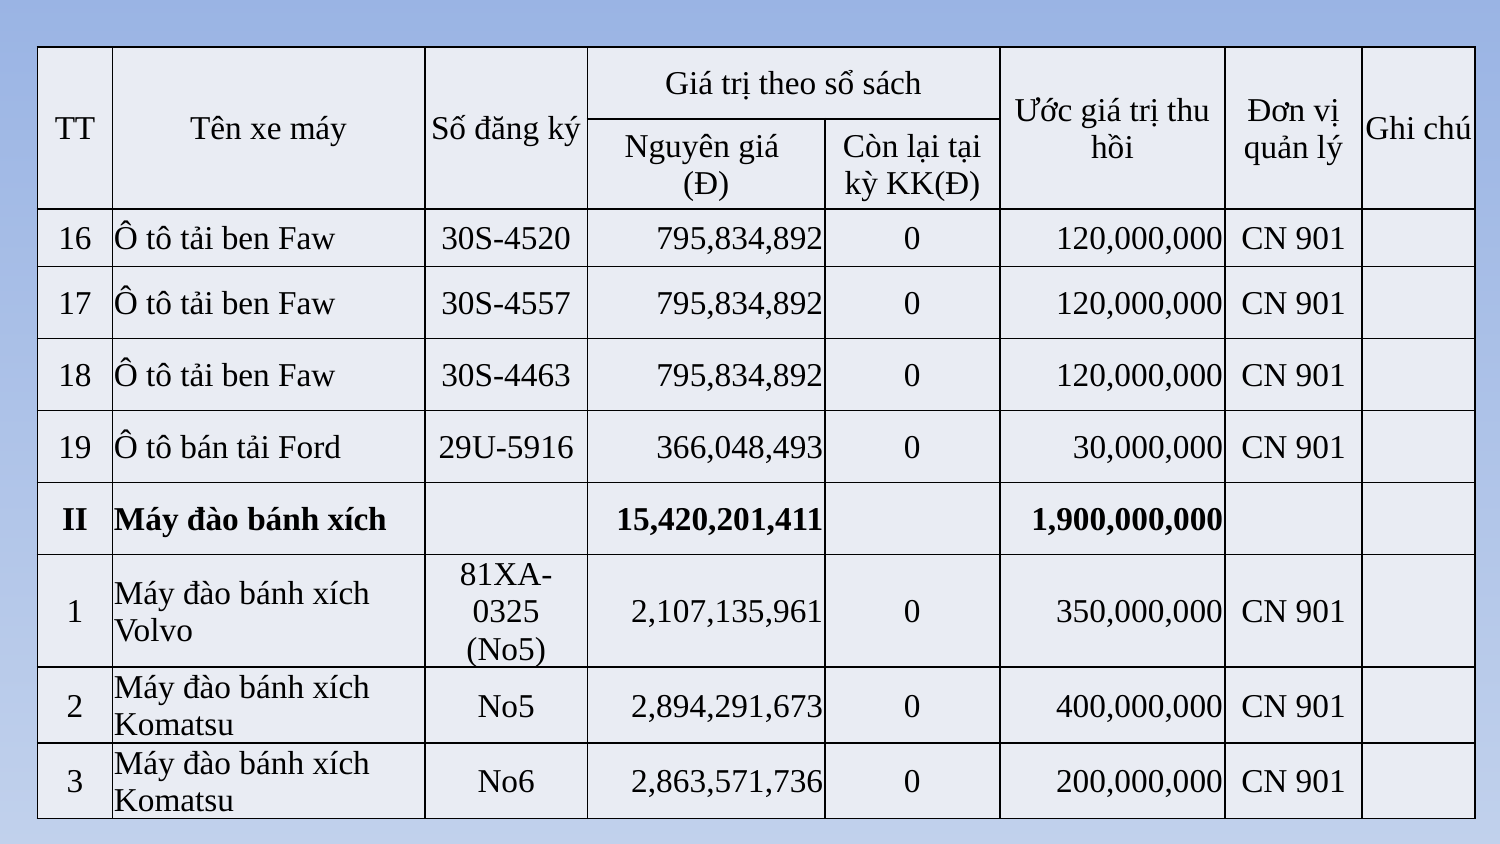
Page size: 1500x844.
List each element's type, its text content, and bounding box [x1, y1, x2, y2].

table_cell 795,834,892 [588, 339, 824, 410]
table_cell 120,000,000 [1001, 210, 1224, 266]
table_cell 81XA-0325 (No5) [426, 555, 587, 666]
table_cell II [38, 483, 112, 554]
table_header Số đăng ký [426, 48, 587, 208]
table_cell 350,000,000 [1001, 555, 1224, 666]
table_cell 795,834,892 [588, 267, 824, 338]
table_cell Nguyên giá (Đ) [588, 120, 824, 208]
table_cell 1 [38, 555, 112, 666]
table_cell 30S-4557 [426, 267, 587, 338]
table_header TT [38, 48, 112, 208]
table_cell 0 [826, 411, 999, 482]
table_cell CN 901 [1226, 411, 1361, 482]
table_header Đơn vị quản lý [1226, 48, 1361, 208]
table_cell No5 [426, 668, 587, 742]
table_cell 15,420,201,411 [588, 483, 824, 554]
table_cell [1363, 339, 1474, 410]
table_cell 400,000,000 [1001, 668, 1224, 742]
table_cell 30,000,000 [1001, 411, 1224, 482]
table_cell [1226, 483, 1361, 554]
table_cell CN 901 [1226, 267, 1361, 338]
table_cell [826, 483, 999, 554]
table_cell CN 901 [1226, 744, 1361, 818]
table_cell No6 [426, 744, 587, 818]
table_header Giá trị theo sổ sách [588, 48, 999, 118]
table_cell Ô tô tải ben Faw [113, 339, 424, 410]
table_cell 16 [38, 210, 112, 266]
table_cell [1363, 668, 1474, 742]
table_cell CN 901 [1226, 210, 1361, 266]
table_header Ước giá trị thu hồi [1001, 48, 1224, 208]
table_cell Máy đào bánh xích Komatsu [113, 744, 424, 818]
table_cell 1,900,000,000 [1001, 483, 1224, 554]
table_cell 0 [826, 210, 999, 266]
table_cell 2,894,291,673 [588, 668, 824, 742]
table_cell [1363, 411, 1474, 482]
table_cell Ô tô tải ben Faw [113, 267, 424, 338]
table_cell 0 [826, 555, 999, 666]
table_cell 29U-5916 [426, 411, 587, 482]
table_cell [1363, 744, 1474, 818]
table_header Ghi chú [1363, 48, 1474, 208]
table_cell CN 901 [1226, 555, 1361, 666]
table_header Tên xe máy [113, 48, 424, 208]
table_cell Ô tô tải ben Faw [113, 210, 424, 266]
table_cell CN 901 [1226, 668, 1361, 742]
table_cell 0 [826, 668, 999, 742]
table_cell Máy đào bánh xích Volvo [113, 555, 424, 666]
table_cell 2,863,571,736 [588, 744, 824, 818]
table_cell 30S-4520 [426, 210, 587, 266]
table_cell 120,000,000 [1001, 267, 1224, 338]
table_cell 200,000,000 [1001, 744, 1224, 818]
table_cell 0 [826, 744, 999, 818]
table_cell 18 [38, 339, 112, 410]
table_cell 30S-4463 [426, 339, 587, 410]
table_cell Còn lại tại kỳ KK(Đ) [826, 120, 999, 208]
table_cell 17 [38, 267, 112, 338]
table_cell [1363, 483, 1474, 554]
table_cell 120,000,000 [1001, 339, 1224, 410]
table_cell Máy đào bánh xích Komatsu [113, 668, 424, 742]
table_cell Máy đào bánh xích [113, 483, 424, 554]
table_cell CN 901 [1226, 339, 1361, 410]
table_cell 3 [38, 744, 112, 818]
table_cell 0 [826, 267, 999, 338]
table_cell 19 [38, 411, 112, 482]
table_cell 366,048,493 [588, 411, 824, 482]
table_cell [426, 483, 587, 554]
table_cell 795,834,892 [588, 210, 824, 266]
table_cell Ô tô bán tải Ford [113, 411, 424, 482]
table_cell [1363, 267, 1474, 338]
table_cell 0 [826, 339, 999, 410]
table_cell [1363, 555, 1474, 666]
table_cell 2,107,135,961 [588, 555, 824, 666]
table_cell 2 [38, 668, 112, 742]
table_cell [1363, 210, 1474, 266]
